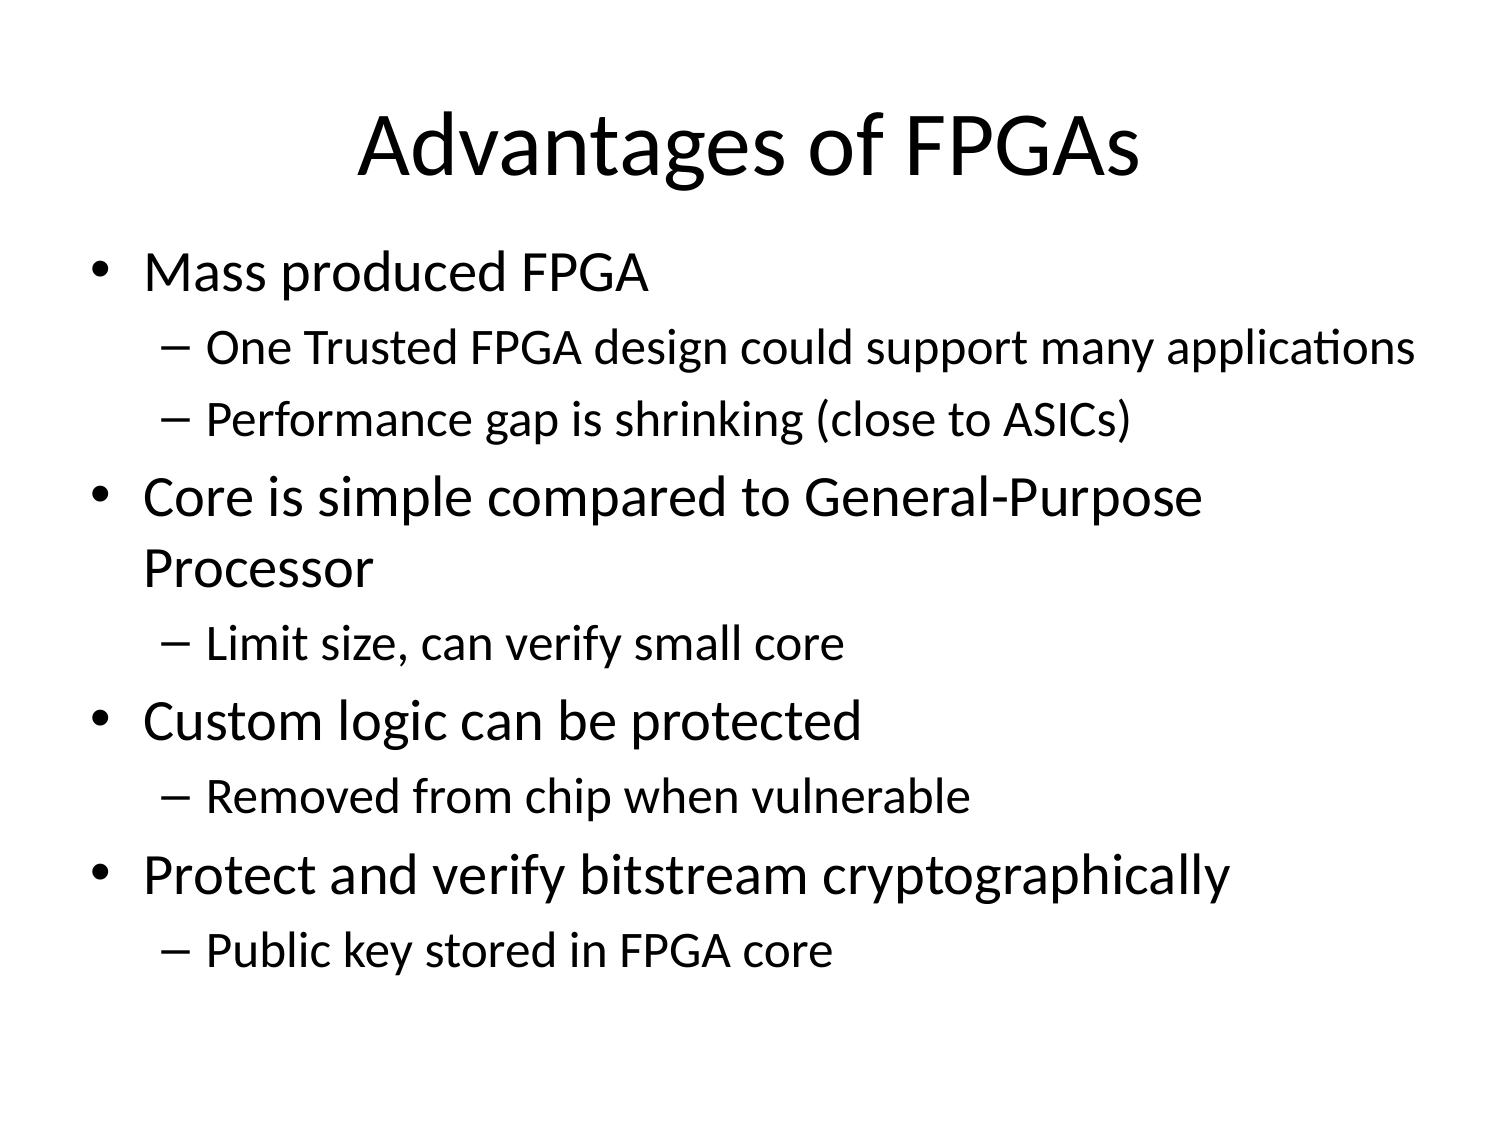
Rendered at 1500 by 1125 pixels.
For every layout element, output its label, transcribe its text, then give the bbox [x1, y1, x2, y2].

title Advantages of FPGAs [75, 45, 1425, 224]
list Mass produced FPGA One Trusted FPGA design could support many applications Performance gap is shrinking (close to ASICs) Core is simple compared to General-Purpose Processor Limit size, can verify small core Custom logic can be protected Removed from chip when vulnerable Protect and verify bitstream cryptographically Public key stored in FPGA core [75, 224, 1438, 1025]
